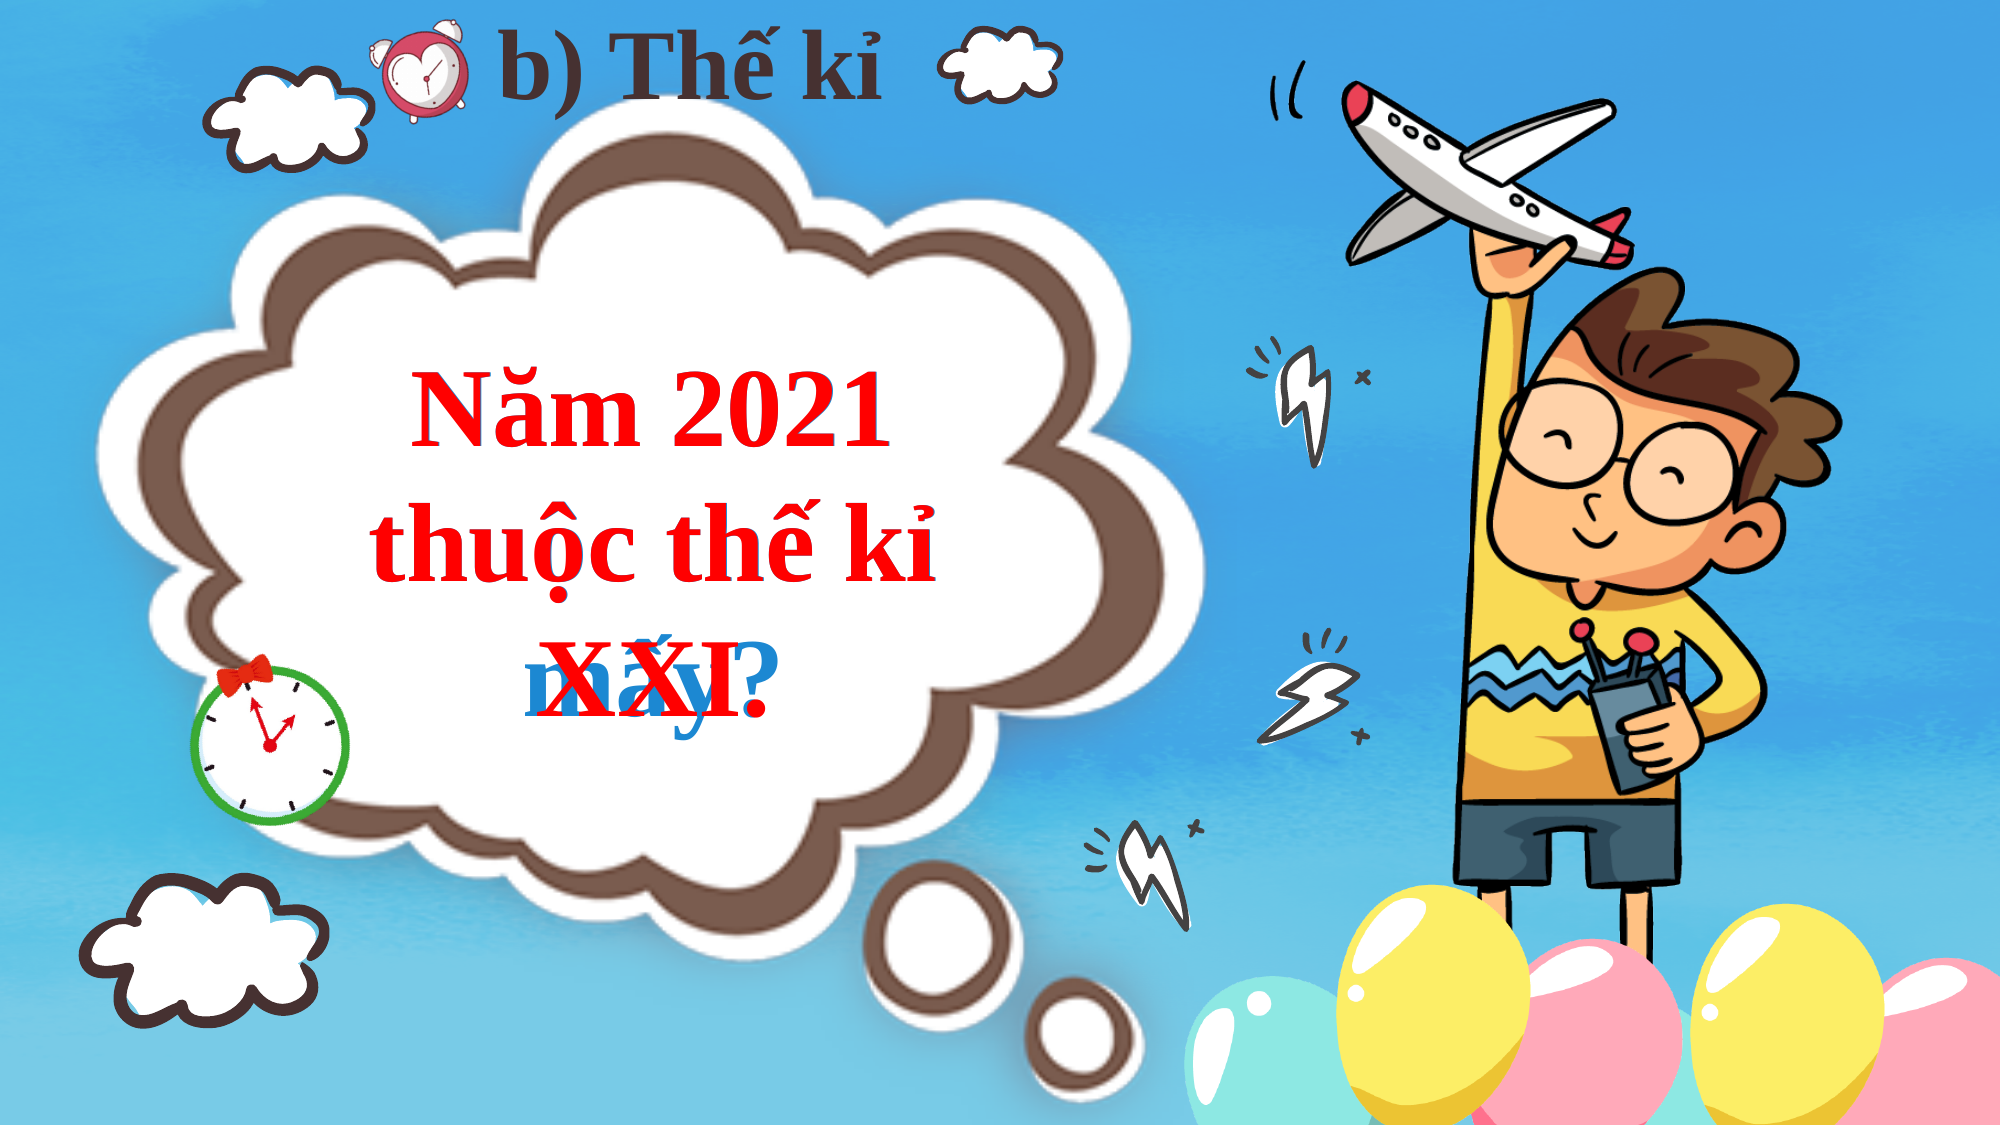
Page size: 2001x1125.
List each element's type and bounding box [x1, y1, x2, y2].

text_box [1275, 633, 1383, 773]
text_box [1265, 317, 1373, 457]
picture [0, 0, 2000, 1125]
text_box [1104, 785, 1213, 925]
